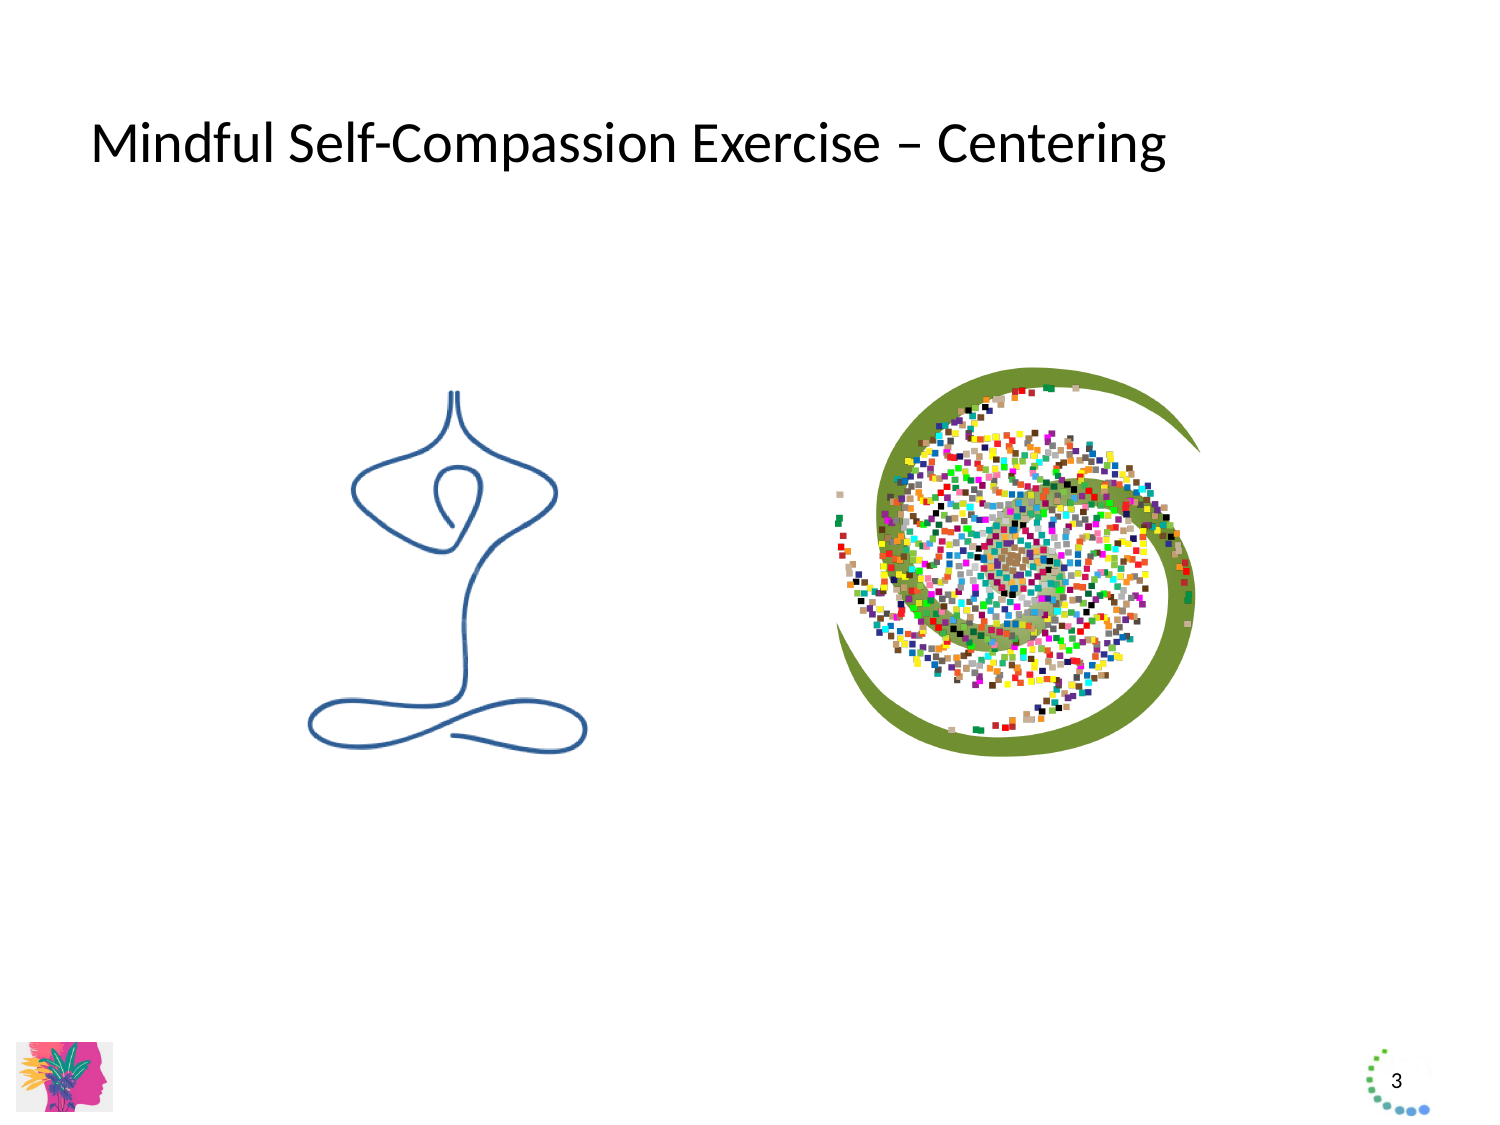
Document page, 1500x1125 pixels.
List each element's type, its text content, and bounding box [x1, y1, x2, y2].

picture [1363, 1047, 1435, 1117]
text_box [751, 365, 1202, 758]
picture [186, 350, 709, 773]
picture [16, 1042, 113, 1112]
title Mindful Self-Compassion Exercise – Centering [75, 45, 1500, 233]
